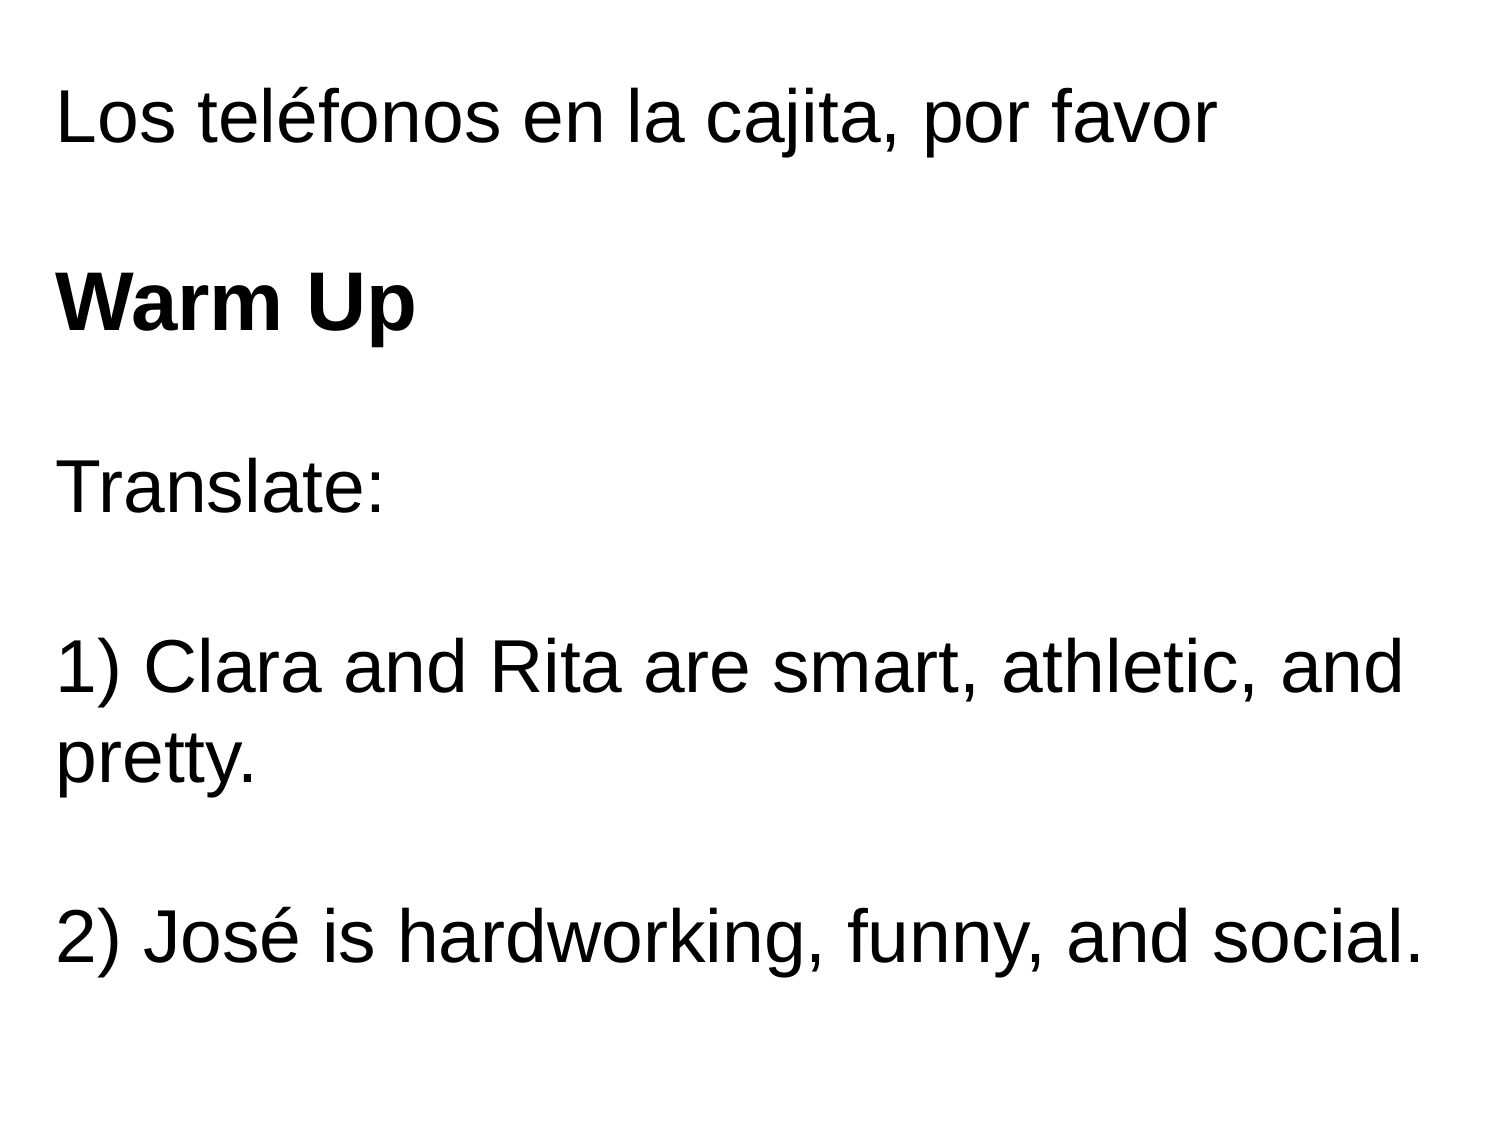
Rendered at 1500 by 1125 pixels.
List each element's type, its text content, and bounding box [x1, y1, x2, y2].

text_box Los teléfonos en la cajita, por favor Warm Up Translate: 1) Clara and Rita are smart, athletic, and pretty. 2) José is hardworking, funny, and social. [40, 59, 1488, 1099]
